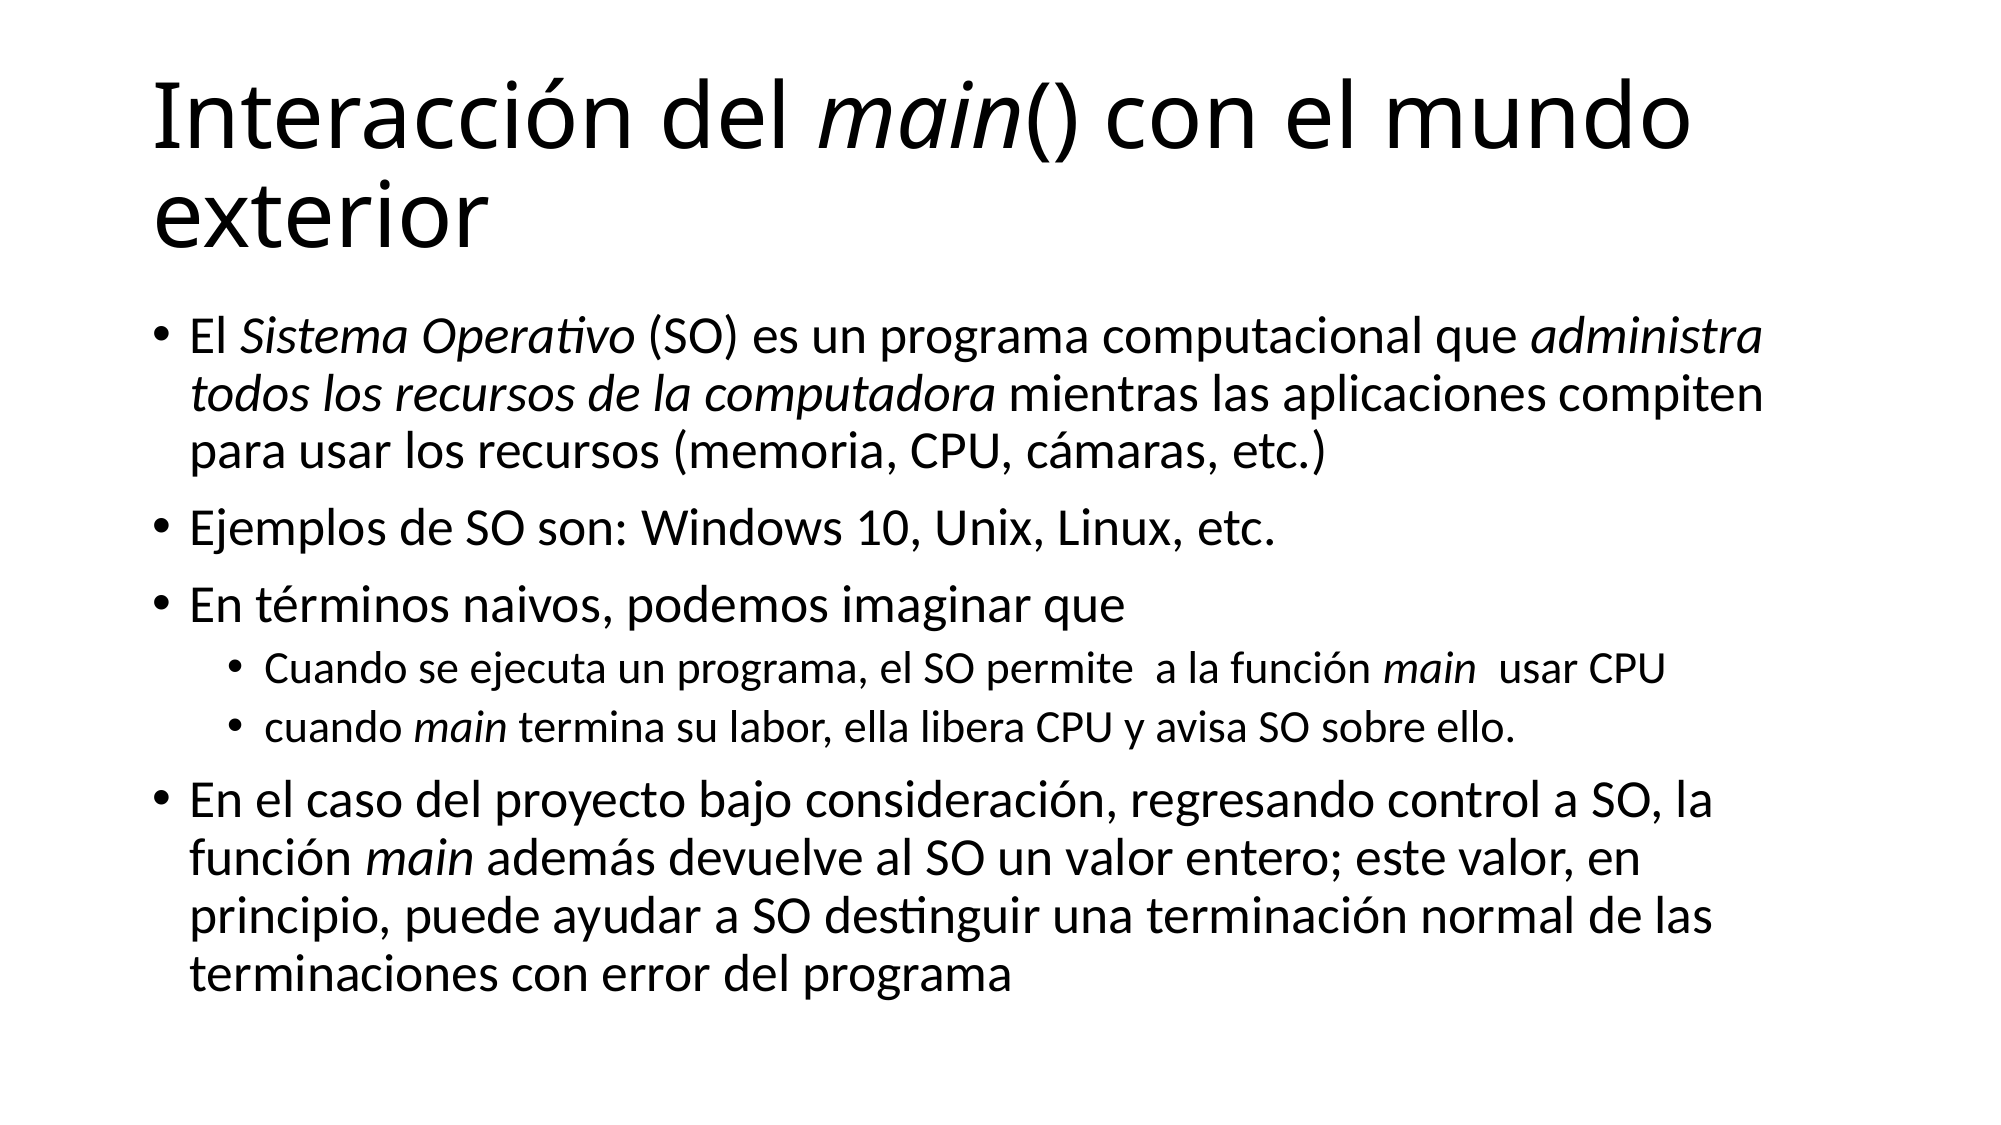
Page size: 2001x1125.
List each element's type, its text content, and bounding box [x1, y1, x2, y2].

list El Sistema Operativo (SO) es un programa computacional que administra todos los recursos de la computadora mientras las aplicaciones compiten para usar los recursos (memoria, CPU, cámaras, etc.) Ejemplos de SO son: Windows 10, Unix, Linux, etc. En términos naivos, podemos imaginar que Cuando se ejecuta un programa, el SO permite a la función main usar CPU cuando main termina su labor, ella libera CPU y avisa SO sobre ello. En el caso del proyecto bajo consideración, regresando control a SO, la función main además devuelve al SO un valor entero; este valor, en principio, puede ayudar a SO destinguir una terminación normal de las terminaciones con error del programa [137, 299, 1863, 1014]
title Interacción del main() con el mundo exterior [137, 59, 1863, 278]
